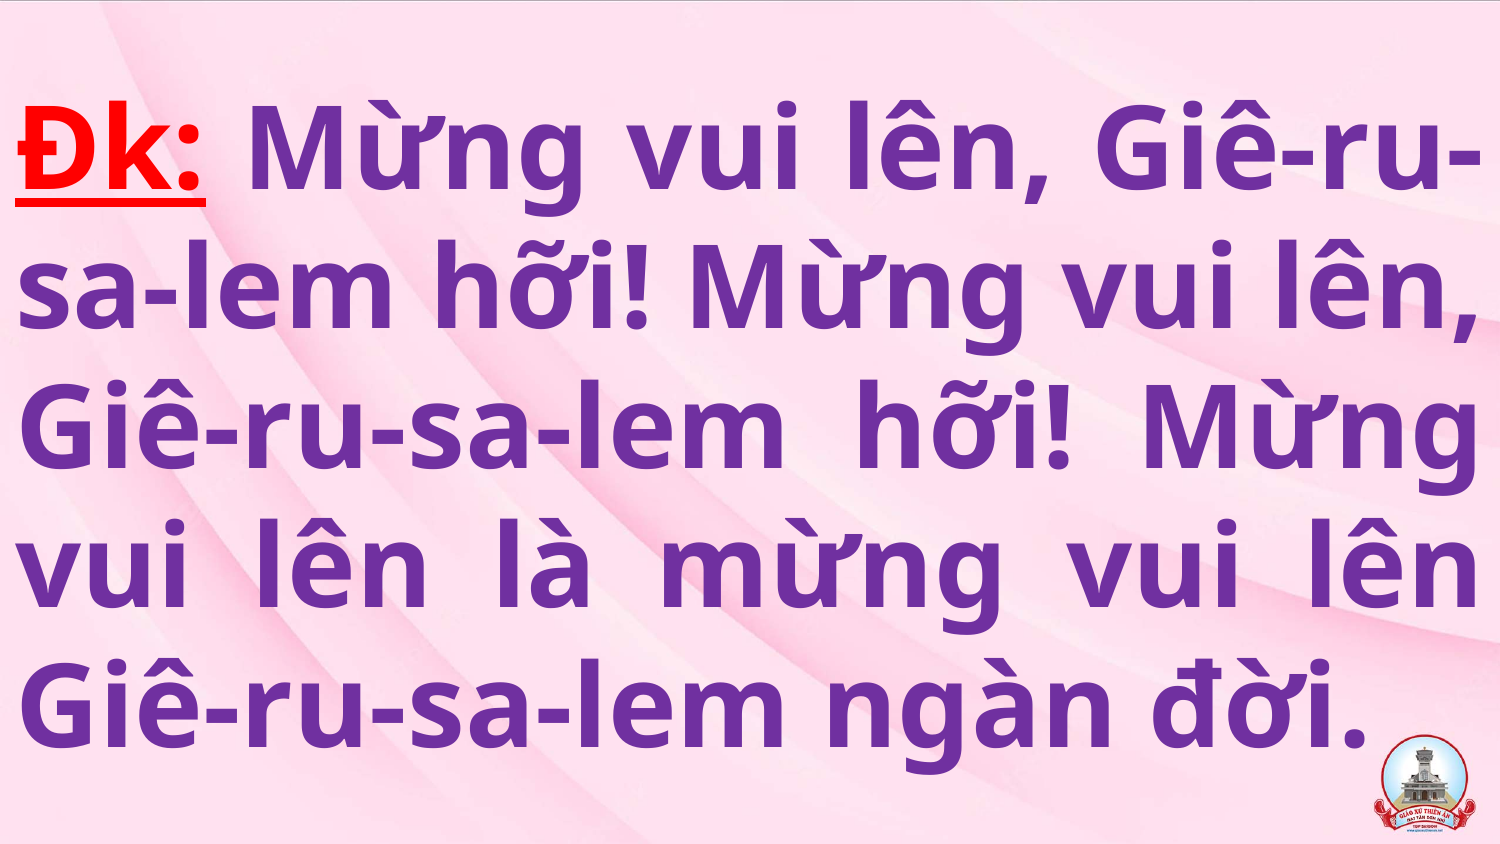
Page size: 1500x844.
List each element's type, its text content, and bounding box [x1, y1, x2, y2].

title Đk: Mừng vui lên, Giê-ru-sa-lem hỡi! Mừng vui lên, Giê-ru-sa-lem hỡi! Mừng vui lên là mừng vui lên Giê-ru-sa-lem ngàn đời. [0, 0, 1500, 844]
